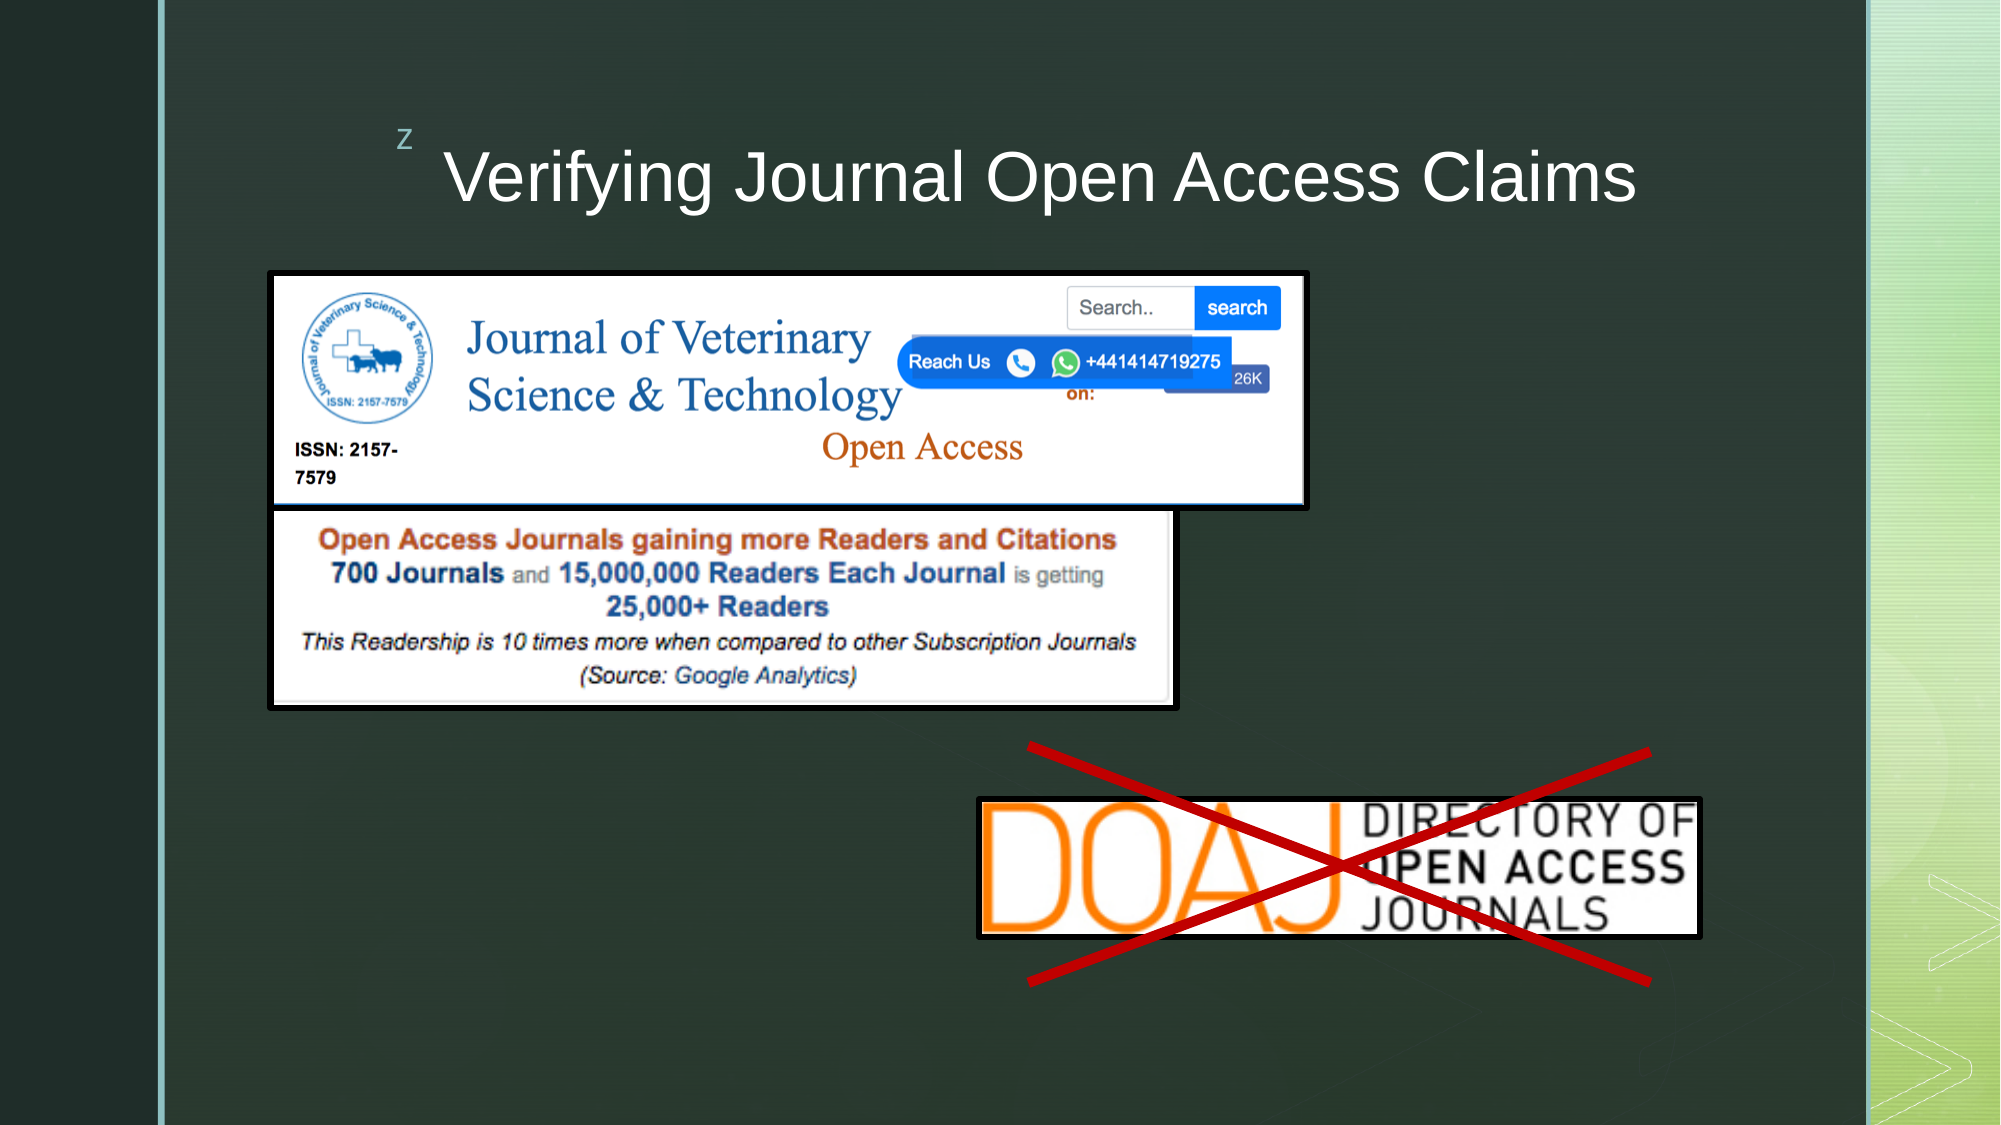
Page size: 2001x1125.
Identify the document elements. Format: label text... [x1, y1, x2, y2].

picture [273, 275, 1304, 506]
picture [273, 510, 1174, 705]
list [454, 336, 1734, 993]
title Verifying Journal Open Access Claims [428, 132, 1734, 278]
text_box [1027, 745, 1651, 983]
picture [1651, 802, 1697, 934]
picture [1871, 0, 2001, 1125]
picture [981, 802, 1027, 934]
